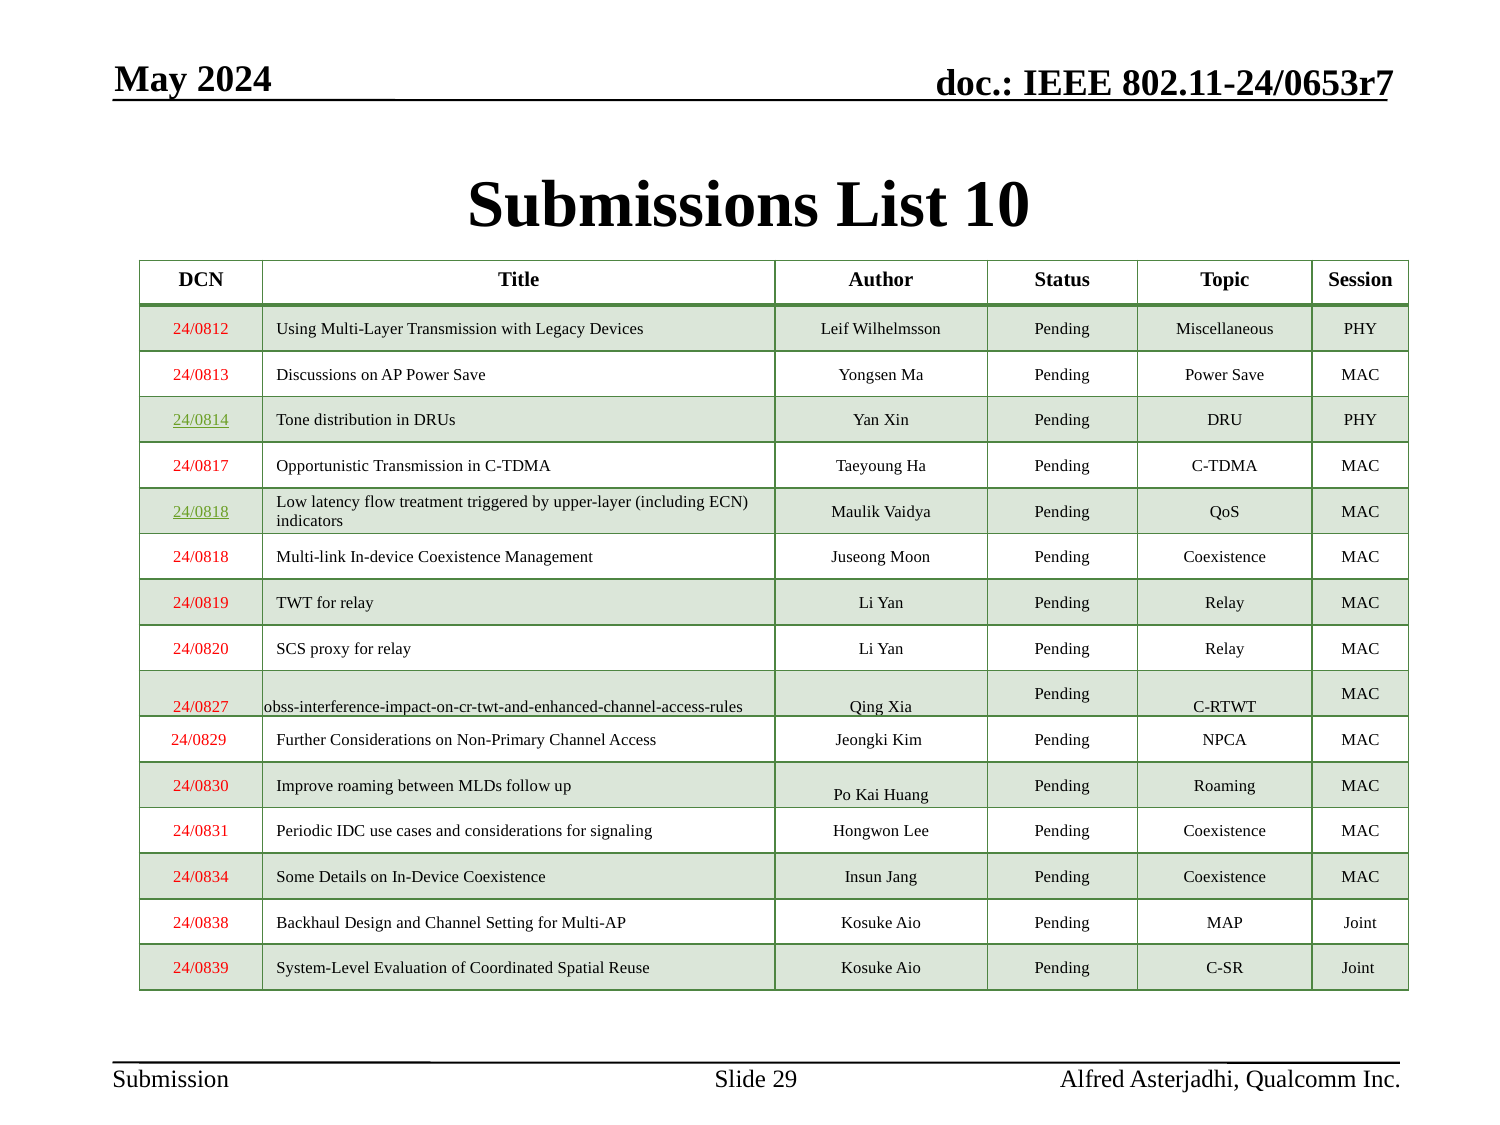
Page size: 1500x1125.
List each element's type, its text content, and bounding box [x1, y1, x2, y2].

table_cell MAC [1313, 443, 1408, 487]
table_cell 24/0839 [140, 945, 262, 989]
table_cell Coexistence [1138, 808, 1311, 852]
table_header Status [988, 261, 1137, 303]
table_cell Joint [1313, 945, 1408, 989]
table_cell Taeyoung Ha [776, 443, 987, 487]
table_cell Pending [988, 808, 1137, 852]
table_cell Yan Xin [776, 397, 987, 441]
table_header Topic [1138, 261, 1311, 303]
table_cell C-TDMA [1138, 443, 1311, 487]
table_cell Some Details on In-Device Coexistence [263, 854, 774, 898]
table_cell 24/0813 [140, 352, 262, 396]
table_cell Coexistence [1138, 854, 1311, 898]
table_cell Juseong Moon [776, 534, 987, 578]
table_cell Insun Jang [776, 854, 987, 898]
table_cell 24/0814 [140, 397, 262, 441]
table_cell 24/0829 [140, 717, 262, 761]
table_cell 24/0812 [140, 307, 262, 350]
footer Alfred Asterjadhi, Qualcomm Inc. [878, 1061, 1402, 1093]
table_cell MAC [1313, 534, 1408, 578]
table_cell MAC [1313, 626, 1408, 670]
table_cell Backhaul Design and Channel Setting for Multi-AP [263, 900, 774, 943]
table_cell Po Kai Huang [776, 763, 987, 807]
table_cell Multi-link In-device Coexistence Management [263, 534, 774, 578]
table_cell Opportunistic Transmission in C-TDMA [263, 443, 774, 487]
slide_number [114, 54, 423, 100]
table_header Title [263, 261, 774, 303]
table_cell Li Yan [776, 580, 987, 624]
table_cell Pending [988, 352, 1137, 396]
table_cell 24/0818 [140, 534, 262, 578]
table_cell MAC [1313, 717, 1408, 761]
table_cell TWT for relay [263, 580, 774, 624]
table_cell Pending [988, 397, 1137, 441]
table_cell NPCA [1138, 717, 1311, 761]
table_cell Pending [988, 854, 1137, 898]
table_cell Joint [1313, 900, 1408, 943]
table_cell MAC [1313, 671, 1408, 715]
table_cell Pending [988, 534, 1137, 578]
table_cell obss-interference-impact-on-cr-twt-and-enhanced-channel-access-rules [263, 671, 774, 715]
table_cell Hongwon Lee [776, 808, 987, 852]
table_cell Low latency flow treatment triggered by upper-layer (including ECN) indicators [263, 489, 774, 533]
table_cell Tone distribution in DRUs [263, 397, 774, 441]
table_cell MAC [1313, 763, 1408, 807]
table_cell Li Yan [776, 626, 987, 670]
table_cell PHY [1313, 307, 1408, 350]
table_cell MAC [1313, 580, 1408, 624]
table_cell Pending [988, 717, 1137, 761]
table_cell Pending [988, 763, 1137, 807]
table_cell PHY [1313, 397, 1408, 441]
table_cell MAP [1138, 900, 1311, 943]
table_cell 24/0817 [140, 443, 262, 487]
table_cell Power Save [1138, 352, 1311, 396]
table_cell Using Multi-Layer Transmission with Legacy Devices [263, 307, 774, 350]
table_cell Maulik Vaidya [776, 489, 987, 533]
table_cell MAC [1313, 489, 1408, 533]
table_cell 24/0834 [140, 854, 262, 898]
table_cell QoS [1138, 489, 1311, 533]
table_header Session [1313, 261, 1408, 303]
table_cell Pending [988, 489, 1137, 533]
table_cell MAC [1313, 352, 1408, 396]
table_cell Pending [988, 945, 1137, 989]
table_cell Pending [988, 443, 1137, 487]
table_cell Improve roaming between MLDs follow up [263, 763, 774, 807]
table_cell System-Level Evaluation of Coordinated Spatial Reuse [263, 945, 774, 989]
table_cell MAC [1313, 854, 1408, 898]
slide_number Slide 29 [712, 1061, 800, 1123]
table_cell Relay [1138, 580, 1311, 624]
table_cell Pending [988, 580, 1137, 624]
table_cell 24/0831 [140, 808, 262, 852]
table_cell 24/0838 [140, 900, 262, 943]
table_cell Pending [988, 900, 1137, 943]
table_cell C-SR [1138, 945, 1311, 989]
table_cell 24/0819 [140, 580, 262, 624]
title Submissions List 10 [112, 112, 1388, 288]
table_cell Relay [1138, 626, 1311, 670]
table_cell Further Considerations on Non-Primary Channel Access [263, 717, 774, 761]
table_header DCN [140, 261, 262, 303]
table_cell Periodic IDC use cases and considerations for signaling [263, 808, 774, 852]
table_cell Discussions on AP Power Save [263, 352, 774, 396]
table_cell Yongsen Ma [776, 352, 987, 396]
table_cell SCS proxy for relay [263, 626, 774, 670]
table_cell 24/0827 [140, 671, 262, 715]
table_cell C-RTWT [1138, 671, 1311, 715]
table_cell MAC [1313, 808, 1408, 852]
table_cell Leif Wilhelmsson [776, 307, 987, 350]
table_cell 24/0830 [140, 763, 262, 807]
table_cell 24/0820 [140, 626, 262, 670]
table_cell 24/0818 [140, 489, 262, 533]
table_cell Kosuke Aio [776, 900, 987, 943]
table_cell Roaming [1138, 763, 1311, 807]
table_cell DRU [1138, 397, 1311, 441]
table_cell Qing Xia [776, 671, 987, 715]
table_cell Pending [988, 671, 1137, 715]
table_cell Miscellaneous [1138, 307, 1311, 350]
table_cell Kosuke Aio [776, 945, 987, 989]
table_cell Jeongki Kim [776, 717, 987, 761]
table_cell Pending [988, 626, 1137, 670]
table_header Author [776, 261, 987, 303]
table_cell Pending [988, 307, 1137, 350]
table_cell Coexistence [1138, 534, 1311, 578]
